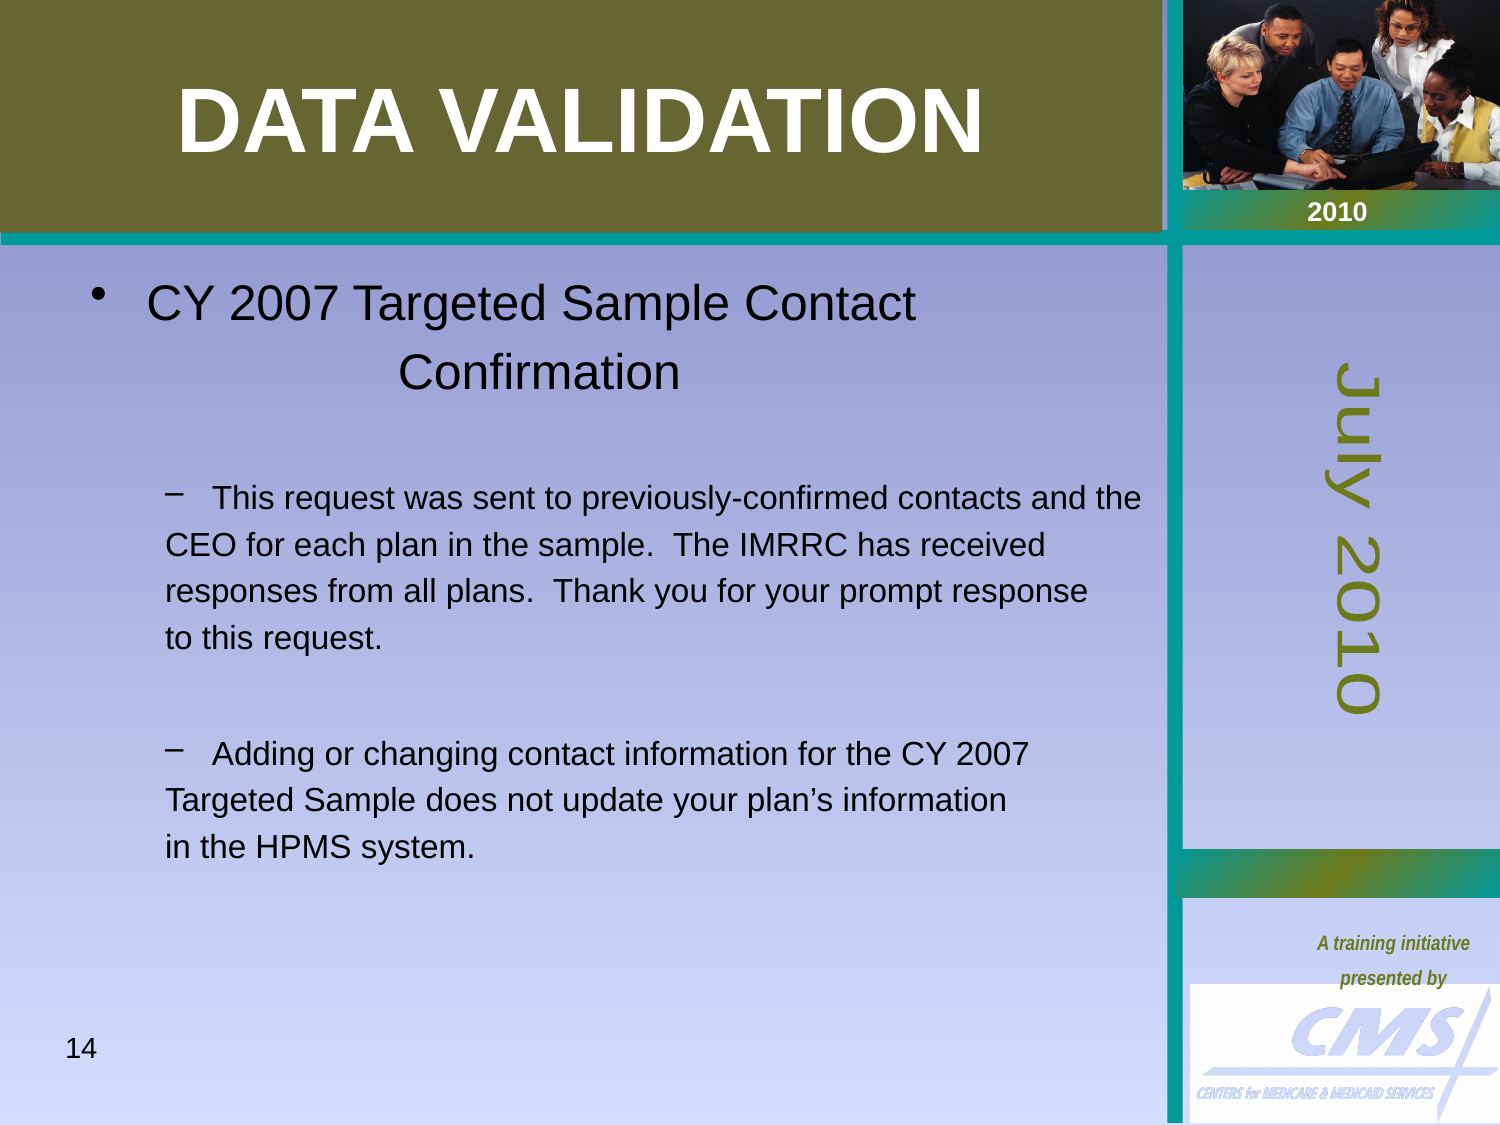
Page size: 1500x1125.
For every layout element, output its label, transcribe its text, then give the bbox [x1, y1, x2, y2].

slide_number 14 [49, 1021, 401, 1101]
title DATA VALIDATION [0, 0, 1163, 233]
list CY 2007 Targeted Sample Contact Confirmation This request was sent to previously-confirmed contacts and the CEO for each plan in the sample. The IMRRC has received responses from all plans. Thank you for your prompt response to this request. Adding or changing contact information for the CY 2007 Targeted Sample does not update your plan’s information in the HPMS system. [75, 262, 1163, 1005]
picture [1183, 0, 1500, 190]
